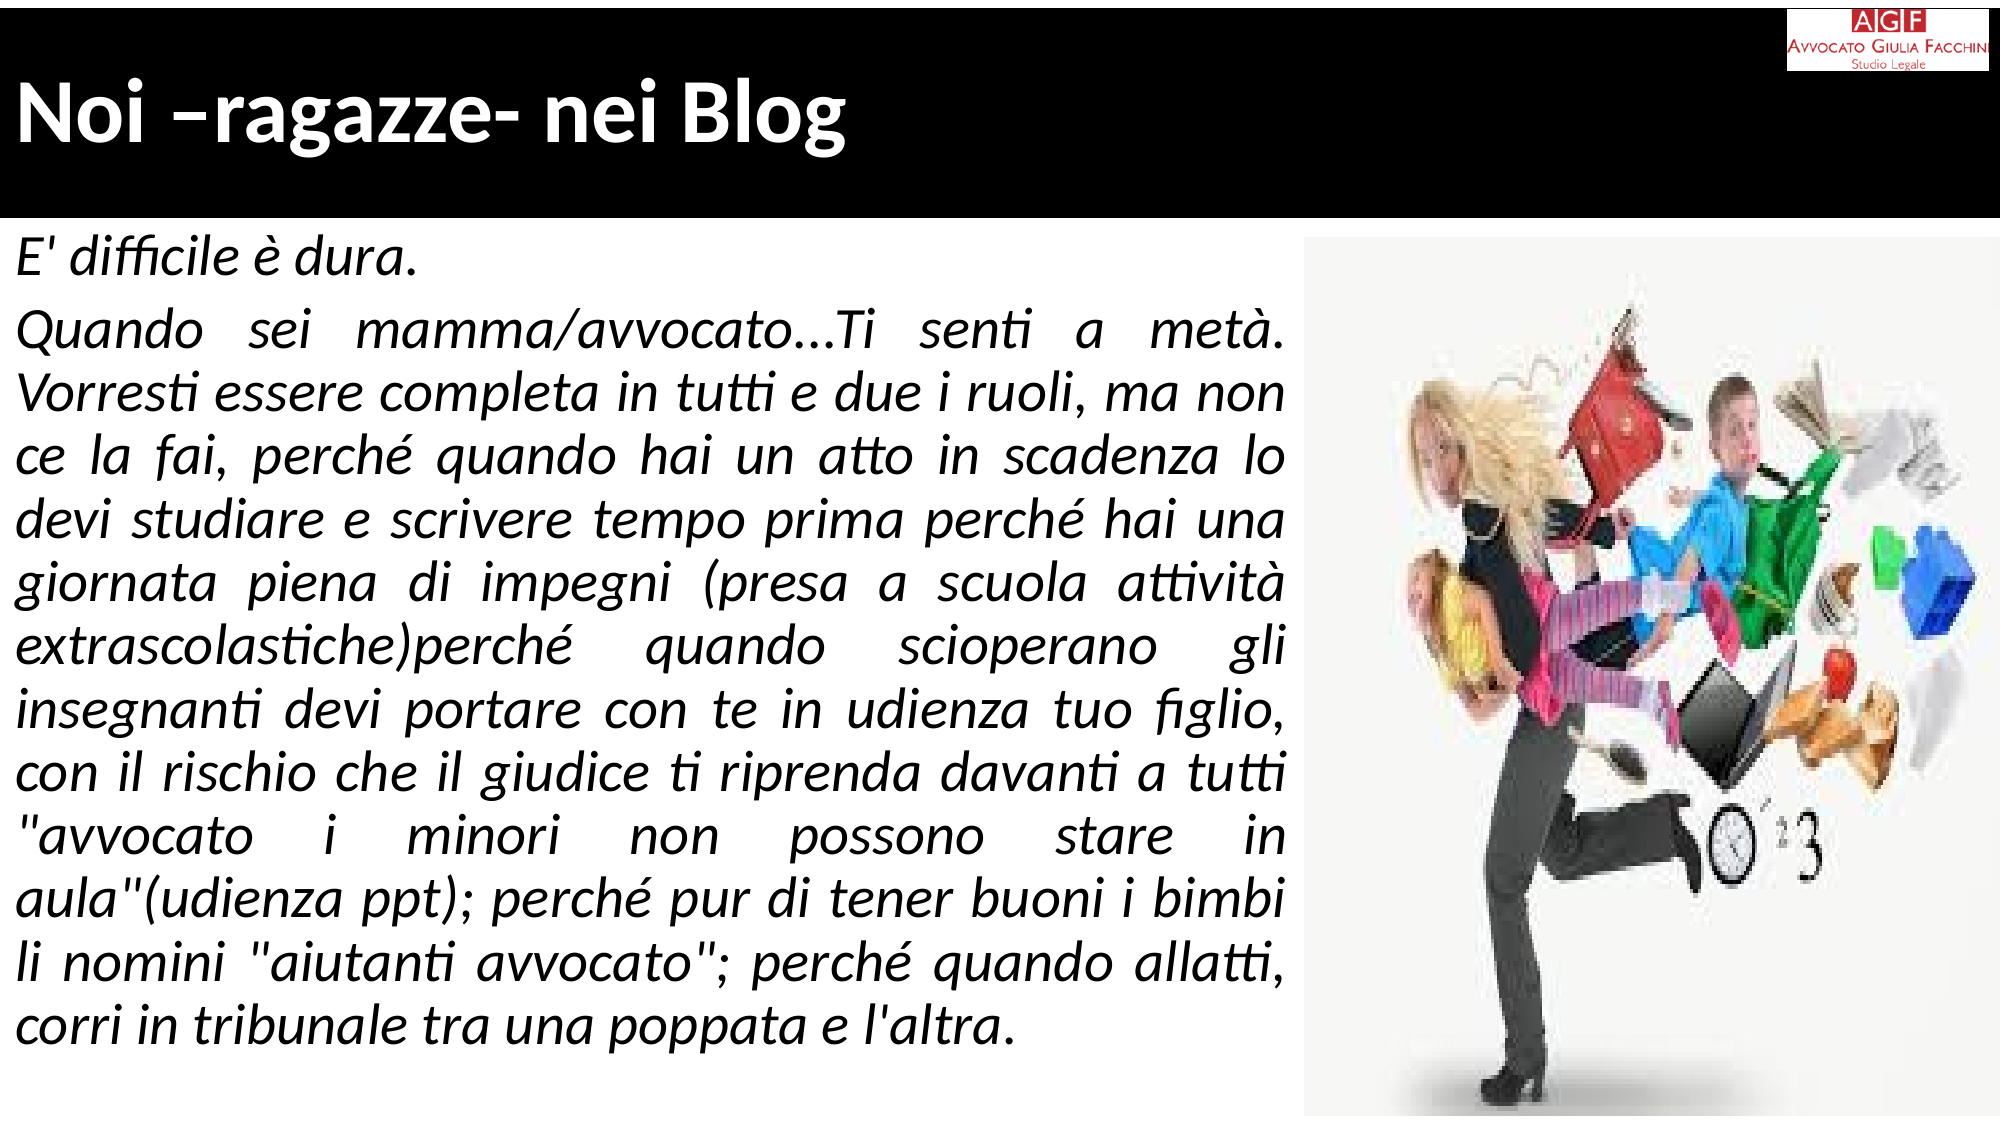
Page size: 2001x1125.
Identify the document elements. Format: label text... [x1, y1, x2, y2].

title Noi –ragazze- nei Blog [0, 8, 2000, 218]
picture [1787, 9, 1989, 72]
picture [1304, 237, 2000, 1116]
list E' difficile è dura. Quando sei mamma/avvocato...Ti senti a metà. Vorresti essere completa in tutti e due i ruoli, ma non ce la fai, perché quando hai un atto in scadenza lo devi studiare e scrivere tempo prima perché hai una giornata piena di impegni (presa a scuola attività extrascolastiche)perché quando scioperano gli insegnanti devi portare con te in udienza tuo figlio, con il rischio che il giudice ti riprenda davanti a tutti "avvocato i minori non possono stare in aula"(udienza ppt); perché pur di tener buoni i bimbi li nomini "aiutanti avvocato"; perché quando allatti, corri in tribunale tra una poppata e l'altra. [0, 217, 1305, 1125]
